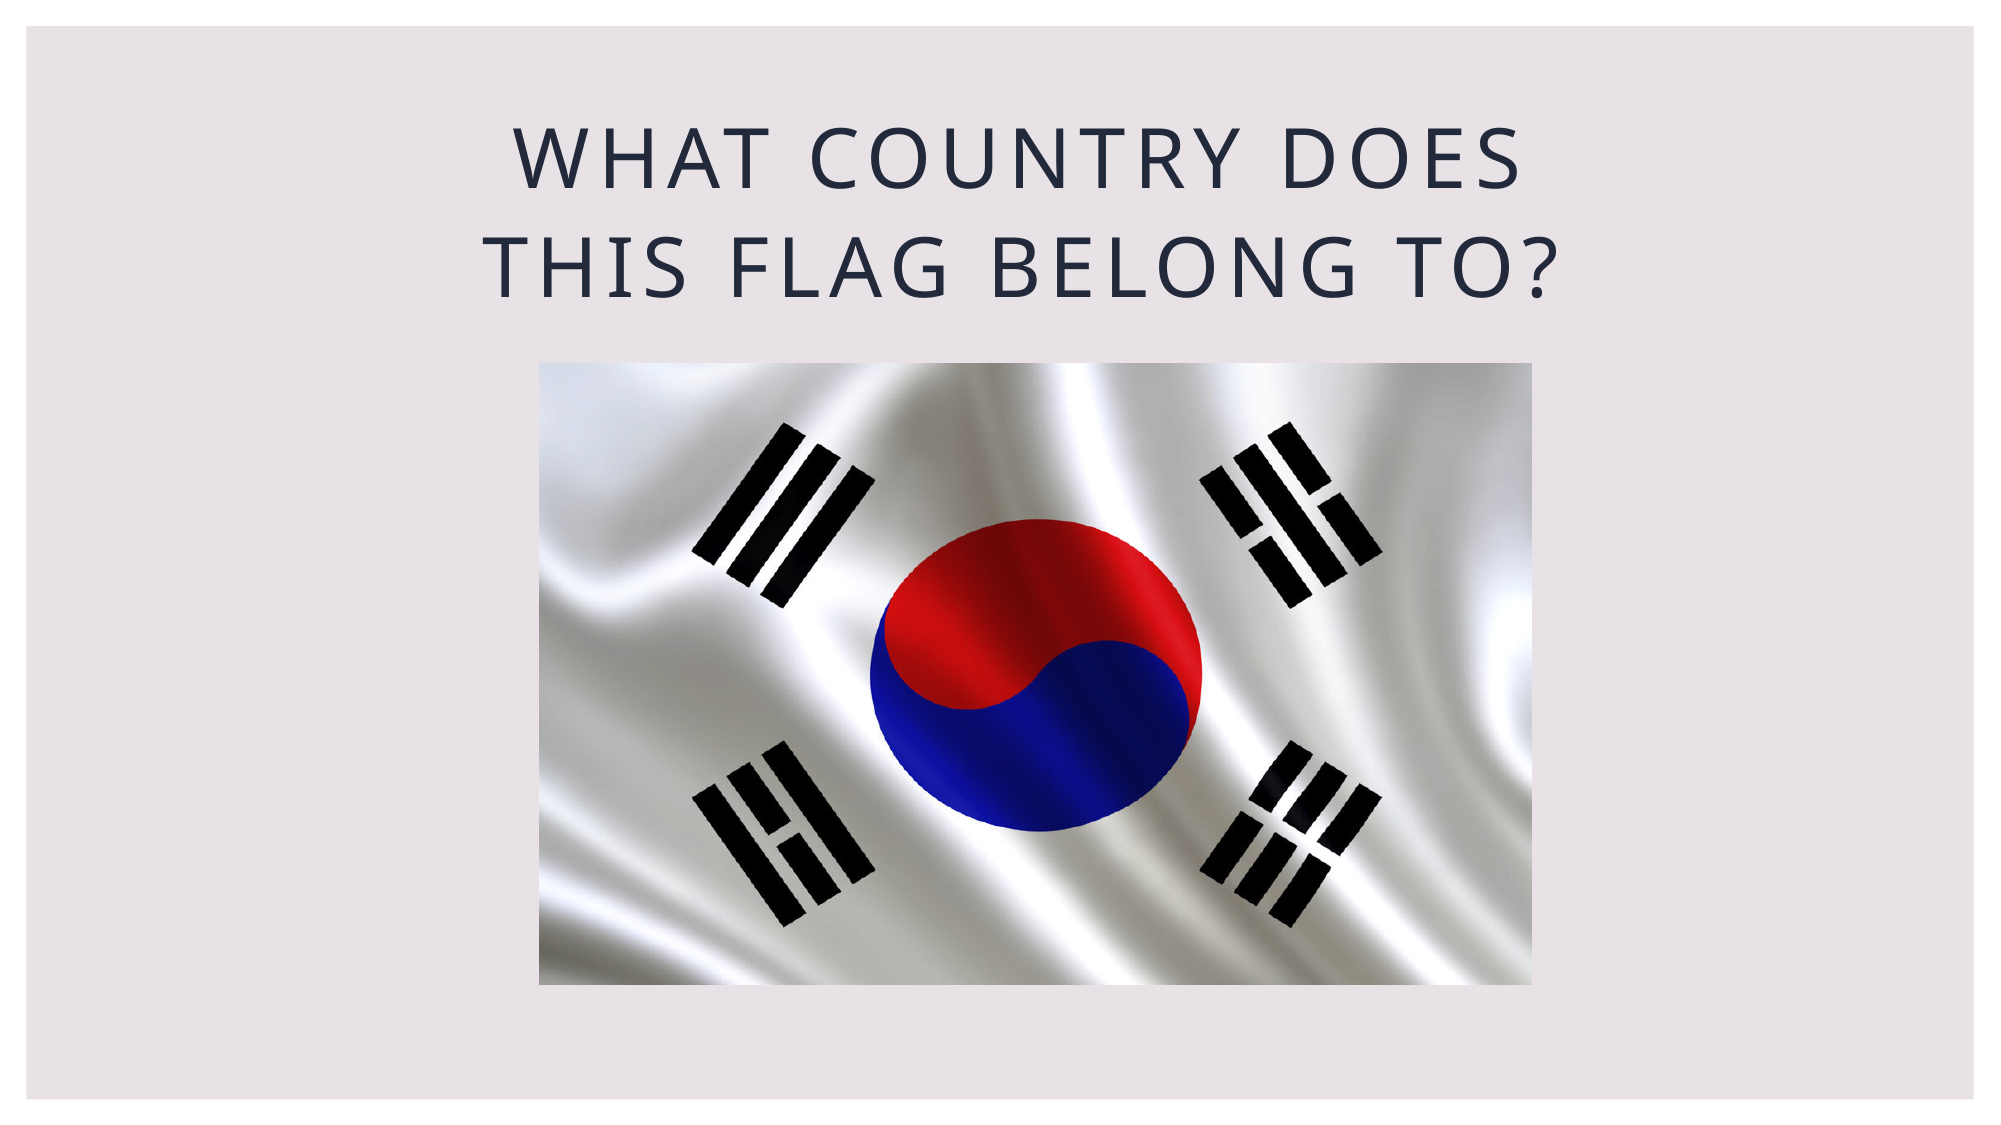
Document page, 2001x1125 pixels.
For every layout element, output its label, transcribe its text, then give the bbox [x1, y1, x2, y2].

text_box [25, 25, 1975, 1100]
title What country does this flag belong to? [419, 0, 1623, 323]
picture [539, 363, 1532, 985]
text_box [0, 0, 2000, 1125]
